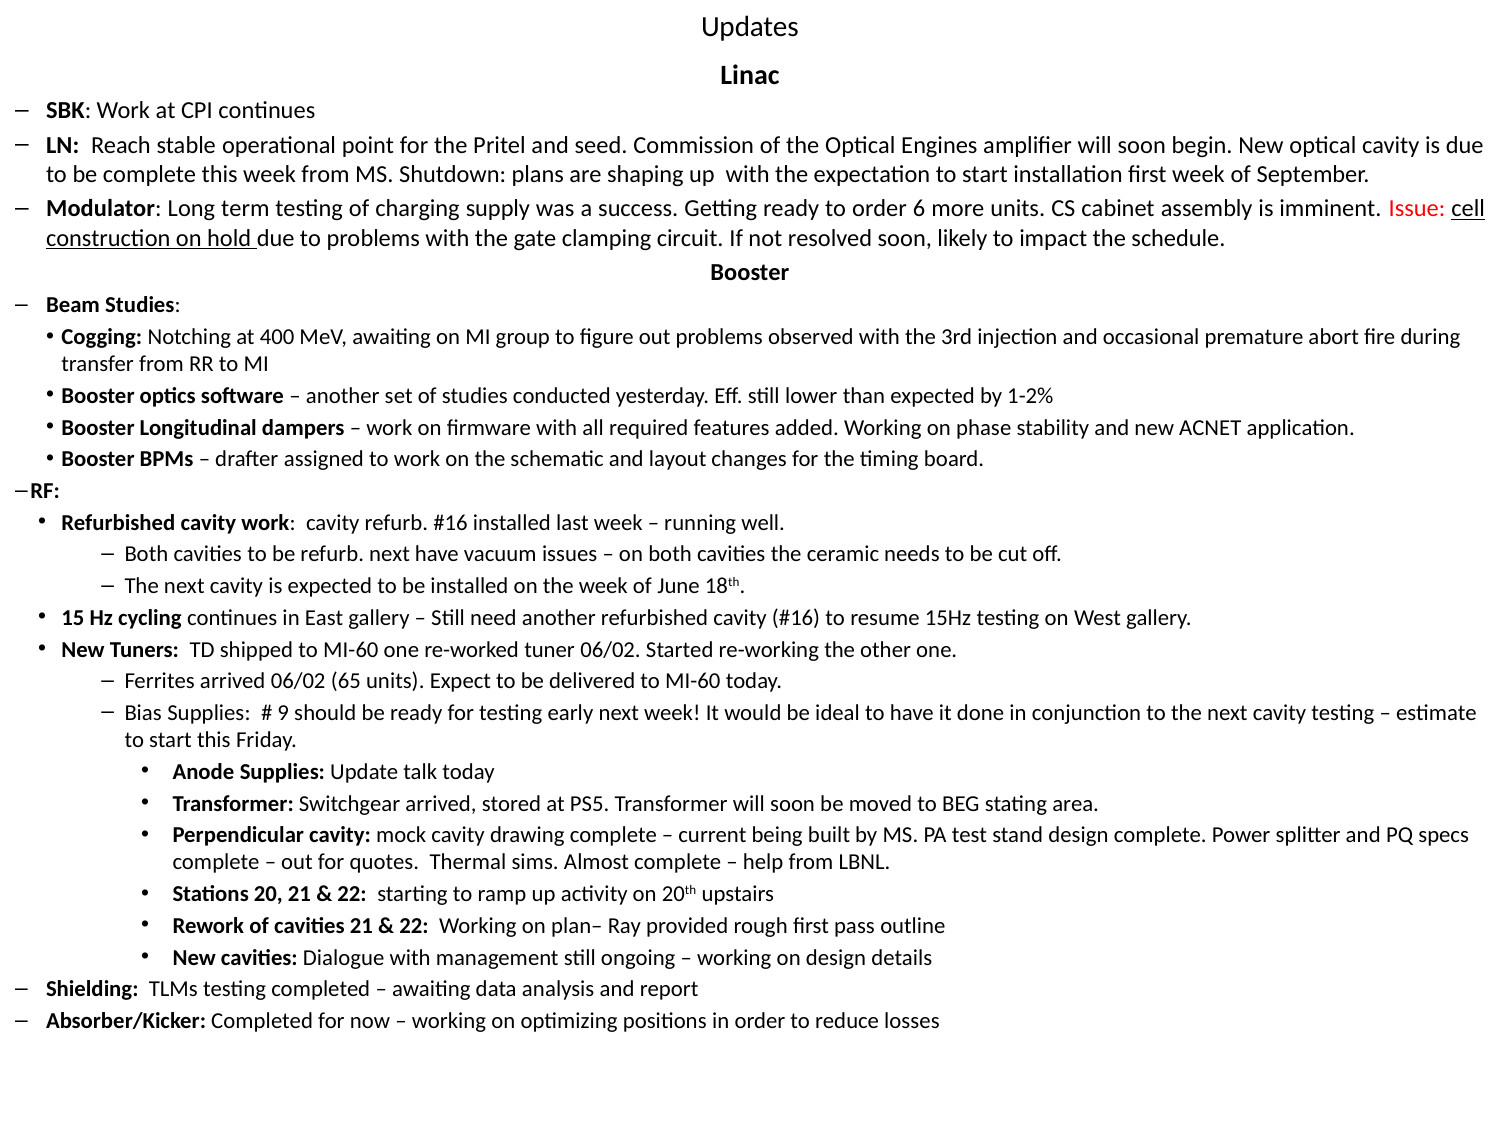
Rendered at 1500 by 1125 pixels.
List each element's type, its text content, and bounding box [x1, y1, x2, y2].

title Updates [75, 0, 1425, 48]
list Linac SBK: Work at CPI continues LN: Reach stable operational point for the Pritel and seed. Commission of the Optical Engines amplifier will soon begin. New optical cavity is due to be complete this week from MS. Shutdown: plans are shaping up with the expectation to start installation first week of September. Modulator: Long term testing of charging supply was a success. Getting ready to order 6 more units. CS cabinet assembly is imminent. Issue: cell construction on hold due to problems with the gate clamping circuit. If not resolved soon, likely to impact the schedule. Booster Beam Studies: Cogging: Notching at 400 MeV, awaiting on MI group to figure out problems observed with the 3rd injection and occasional premature abort fire during transfer from RR to MI Booster optics software – another set of studies conducted yesterday. Eff. still lower than expected by 1-2% Booster Longitudinal dampers – work on firmware with all required features added. Working on phase stability and new ACNET application. Booster BPMs – drafter assigned to work on the schematic and layout changes for the timing board. RF: Refurbished cavity work: cavity refurb. #16 installed last week – running well. Both cavities to be refurb. next have vacuum issues – on both cavities the ceramic needs to be cut off. The next cavity is expected to be installed on the week of June 18th. 15 Hz cycling continues in East gallery – Still need another refurbished cavity (#16) to resume 15Hz testing on West gallery. New Tuners: TD shipped to MI-60 one re-worked tuner 06/02. Started re-working the other one. Ferrites arrived 06/02 (65 units). Expect to be delivered to MI-60 today. Bias Supplies: # 9 should be ready for testing early next week! It would be ideal to have it done in conjunction to the next cavity testing – estimate to start this Friday. Anode Supplies: Update talk today Transformer: Switchgear arrived, stored at PS5. Transformer will soon be moved to BEG stating area. Perpendicular cavity: mock cavity drawing complete – current being built by MS. PA test stand design complete. Power splitter and PQ specs complete – out for quotes. Thermal sims. Almost complete – help from LBNL. Stations 20, 21 & 22: starting to ramp up activity on 20th upstairs Rework of cavities 21 & 22: Working on plan– Ray provided rough first pass outline New cavities: Dialogue with management still ongoing – working on design details Shielding: TLMs testing completed – awaiting data analysis and report Absorber/Kicker: Completed for now – working on optimizing positions in order to reduce losses [0, 48, 1500, 1112]
